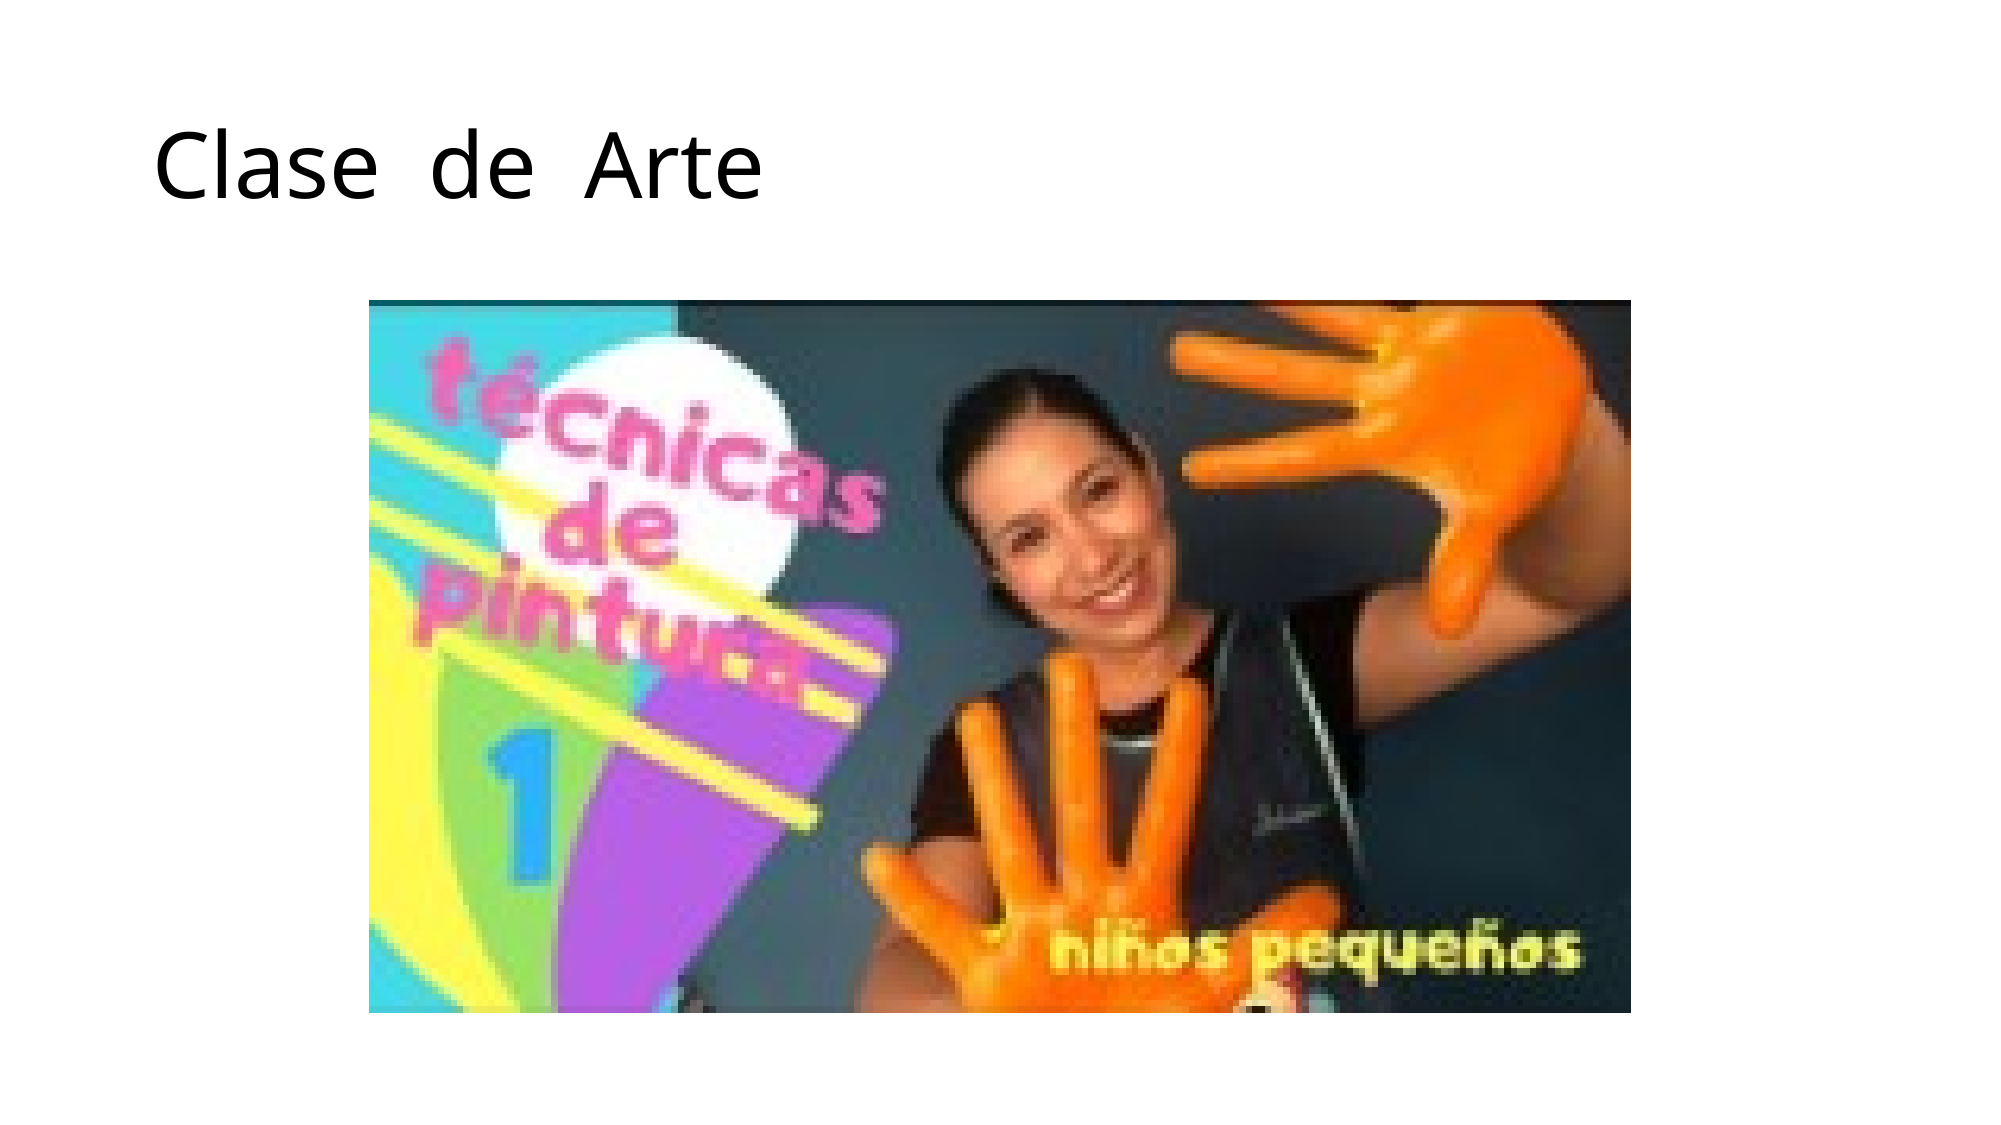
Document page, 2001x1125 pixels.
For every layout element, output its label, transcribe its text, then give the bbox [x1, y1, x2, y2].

title Clase de Arte [137, 59, 1863, 278]
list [368, 299, 1632, 1014]
